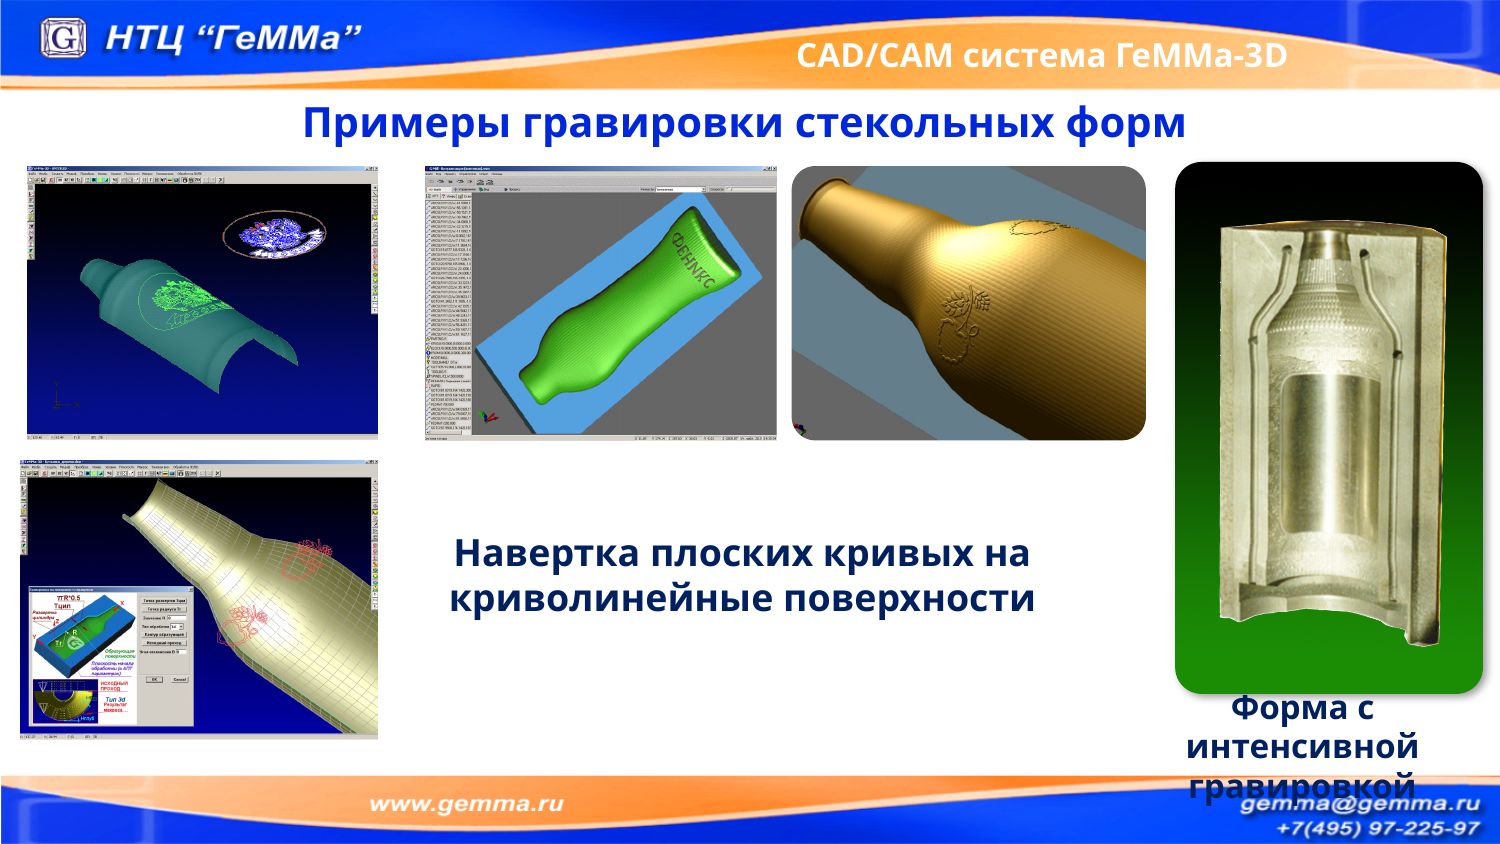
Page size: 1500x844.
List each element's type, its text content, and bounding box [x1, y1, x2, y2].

picture [0, 154, 1500, 844]
text_box Навертка плоских кривых на криволинейные поверхности [431, 521, 1055, 627]
picture [0, 0, 1500, 88]
text_box Примеры гравировки стекольных форм [0, 88, 1500, 154]
text_box CAD/CAM система ГеММа-3D [767, 27, 1317, 82]
text_box Форма с интенсивной гравировкой [1098, 678, 1500, 813]
